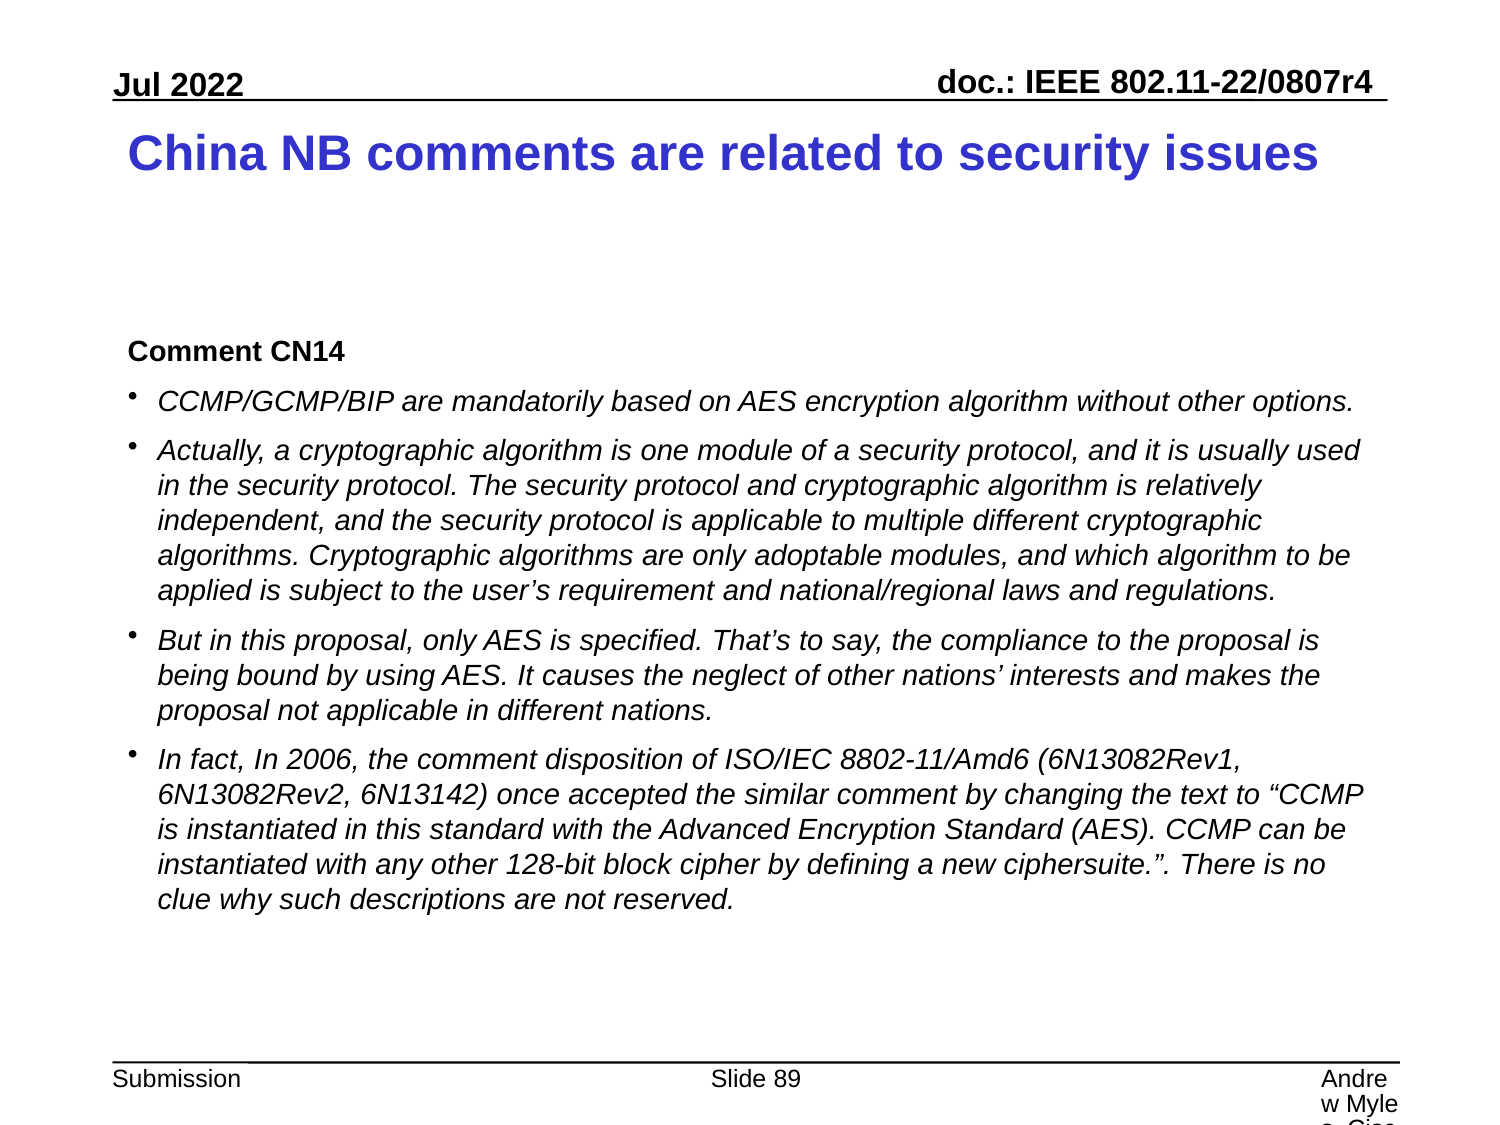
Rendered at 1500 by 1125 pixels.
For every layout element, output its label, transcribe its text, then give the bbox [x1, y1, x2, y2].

slide_number Slide 89 [709, 1061, 803, 1093]
title China NB comments are related to security issues [112, 112, 1388, 288]
footer Andrew Myles, Cisco [1320, 1061, 1402, 1093]
list Comment CN14 CCMP/GCMP/BIP are mandatorily based on AES encryption algorithm without other options. Actually, a cryptographic algorithm is one module of a security protocol, and it is usually used in the security protocol. The security protocol and cryptographic algorithm is relatively independent, and the security protocol is applicable to multiple different cryptographic algorithms. Cryptographic algorithms are only adoptable modules, and which algorithm to be applied is subject to the user’s requirement and national/regional laws and regulations. But in this proposal, only AES is specified. That’s to say, the compliance to the proposal is being bound by using AES. It causes the neglect of other nations’ interests and makes the proposal not applicable in different nations. In fact, In 2006, the comment disposition of ISO/IEC 8802-11/Amd6 (6N13082Rev1, 6N13082Rev2, 6N13142) once accepted the similar comment by changing the text to “CCMP is instantiated in this standard with the Advanced Encryption Standard (AES). CCMP can be instantiated with any other 128-bit block cipher by defining a new ciphersuite.”. There is no clue why such descriptions are not reserved. [112, 324, 1388, 1000]
